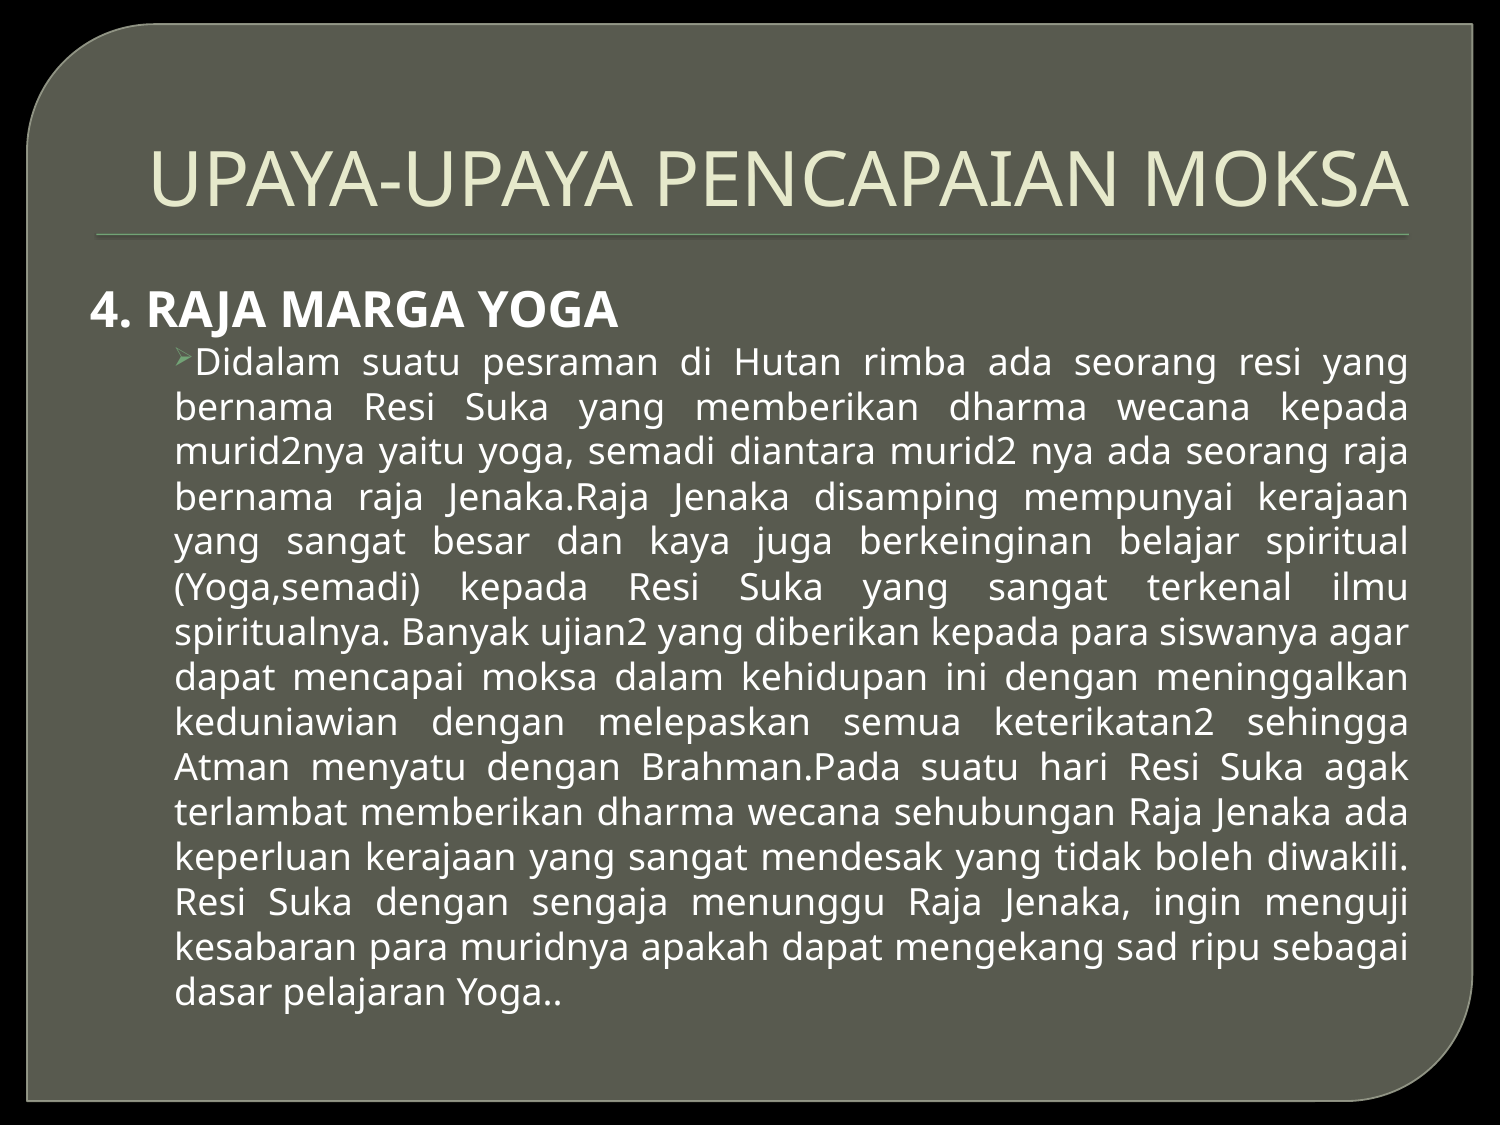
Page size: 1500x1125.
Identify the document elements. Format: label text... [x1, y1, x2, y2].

title UPAYA-UPAYA PENCAPAIAN MOKSA [75, 41, 1425, 230]
list 4. RAJA MARGA YOGA Didalam suatu pesraman di Hutan rimba ada seorang resi yang bernama Resi Suka yang memberikan dharma wecana kepada murid2nya yaitu yoga, semadi diantara murid2 nya ada seorang raja bernama raja Jenaka.Raja Jenaka disamping mempunyai kerajaan yang sangat besar dan kaya juga berkeinginan belajar spiritual (Yoga,semadi) kepada Resi Suka yang sangat terkenal ilmu spiritualnya. Banyak ujian2 yang diberikan kepada para siswanya agar dapat mencapai moksa dalam kehidupan ini dengan meninggalkan keduniawian dengan melepaskan semua keterikatan2 sehingga Atman menyatu dengan Brahman.Pada suatu hari Resi Suka agak terlambat memberikan dharma wecana sehubungan Raja Jenaka ada keperluan kerajaan yang sangat mendesak yang tidak boleh diwakili. Resi Suka dengan sengaja menunggu Raja Jenaka, ingin menguji kesabaran para muridnya apakah dapat mengekang sad ripu sebagai dasar pelajaran Yoga.. [75, 270, 1425, 1013]
